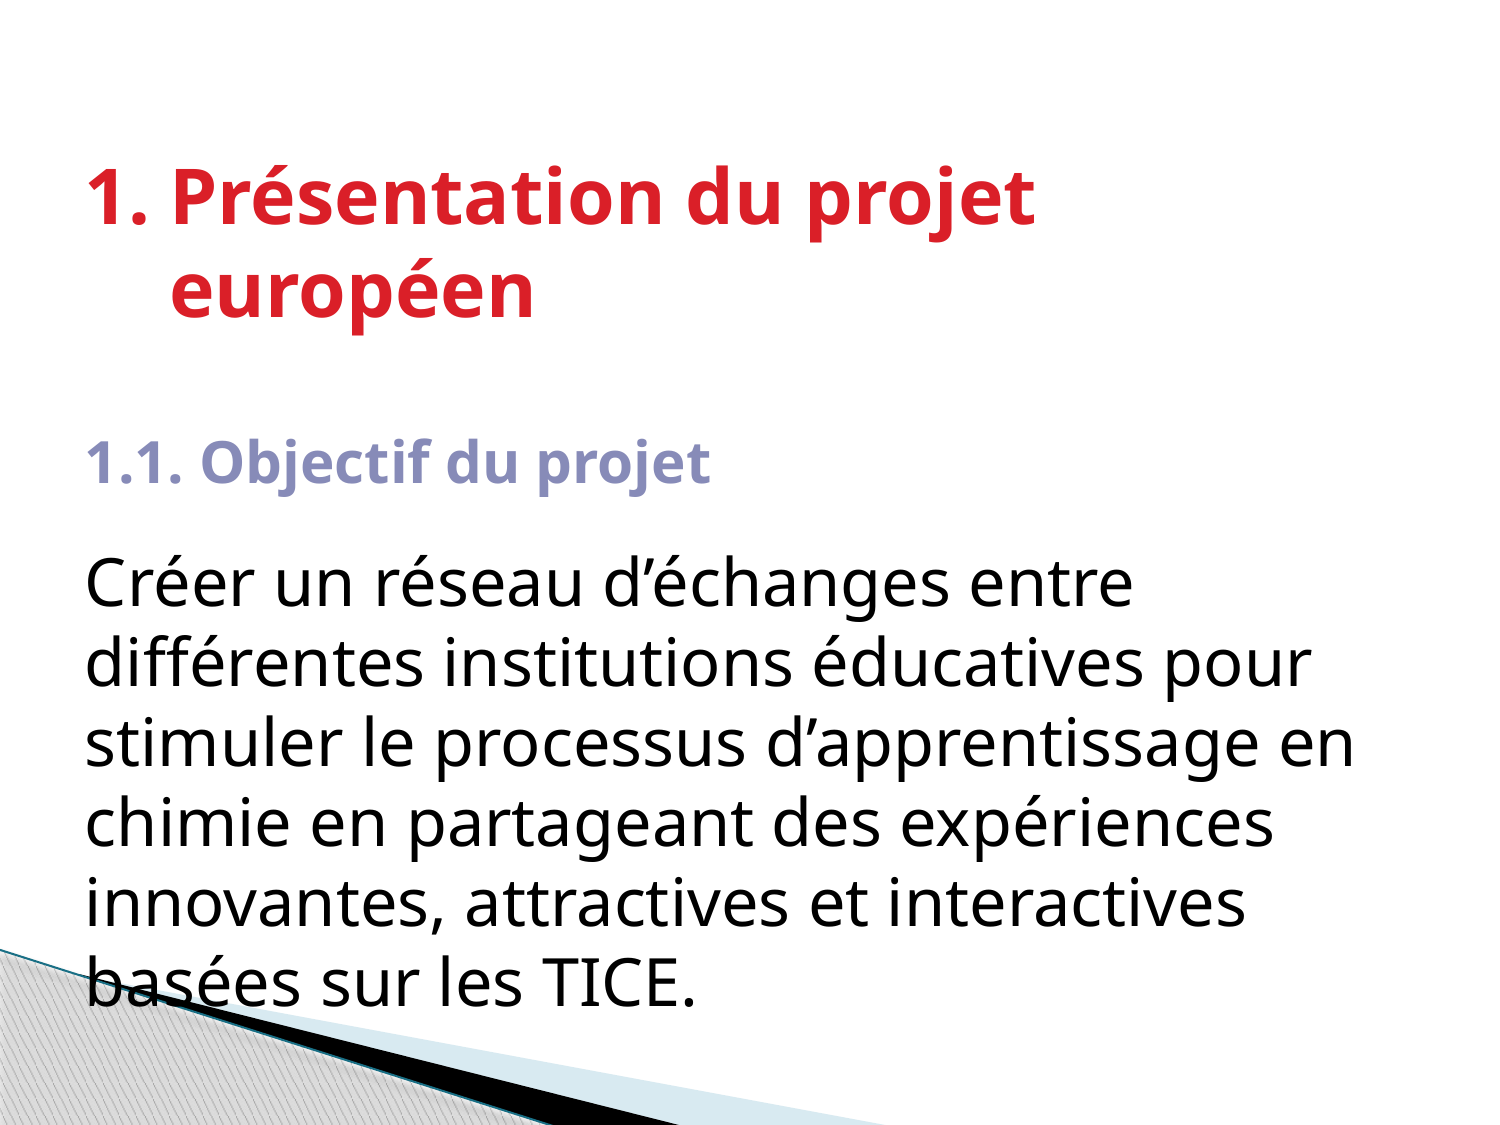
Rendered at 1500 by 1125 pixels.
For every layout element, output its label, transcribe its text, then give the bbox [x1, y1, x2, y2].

text_box Présentation du projet européen 1.1. Objectif du projet Créer un réseau d’échanges entre différentes institutions éducatives pour stimuler le processus d’apprentissage en chimie en partageant des expériences innovantes, attractives et interactives basées sur les TICE. [70, 140, 1418, 1028]
